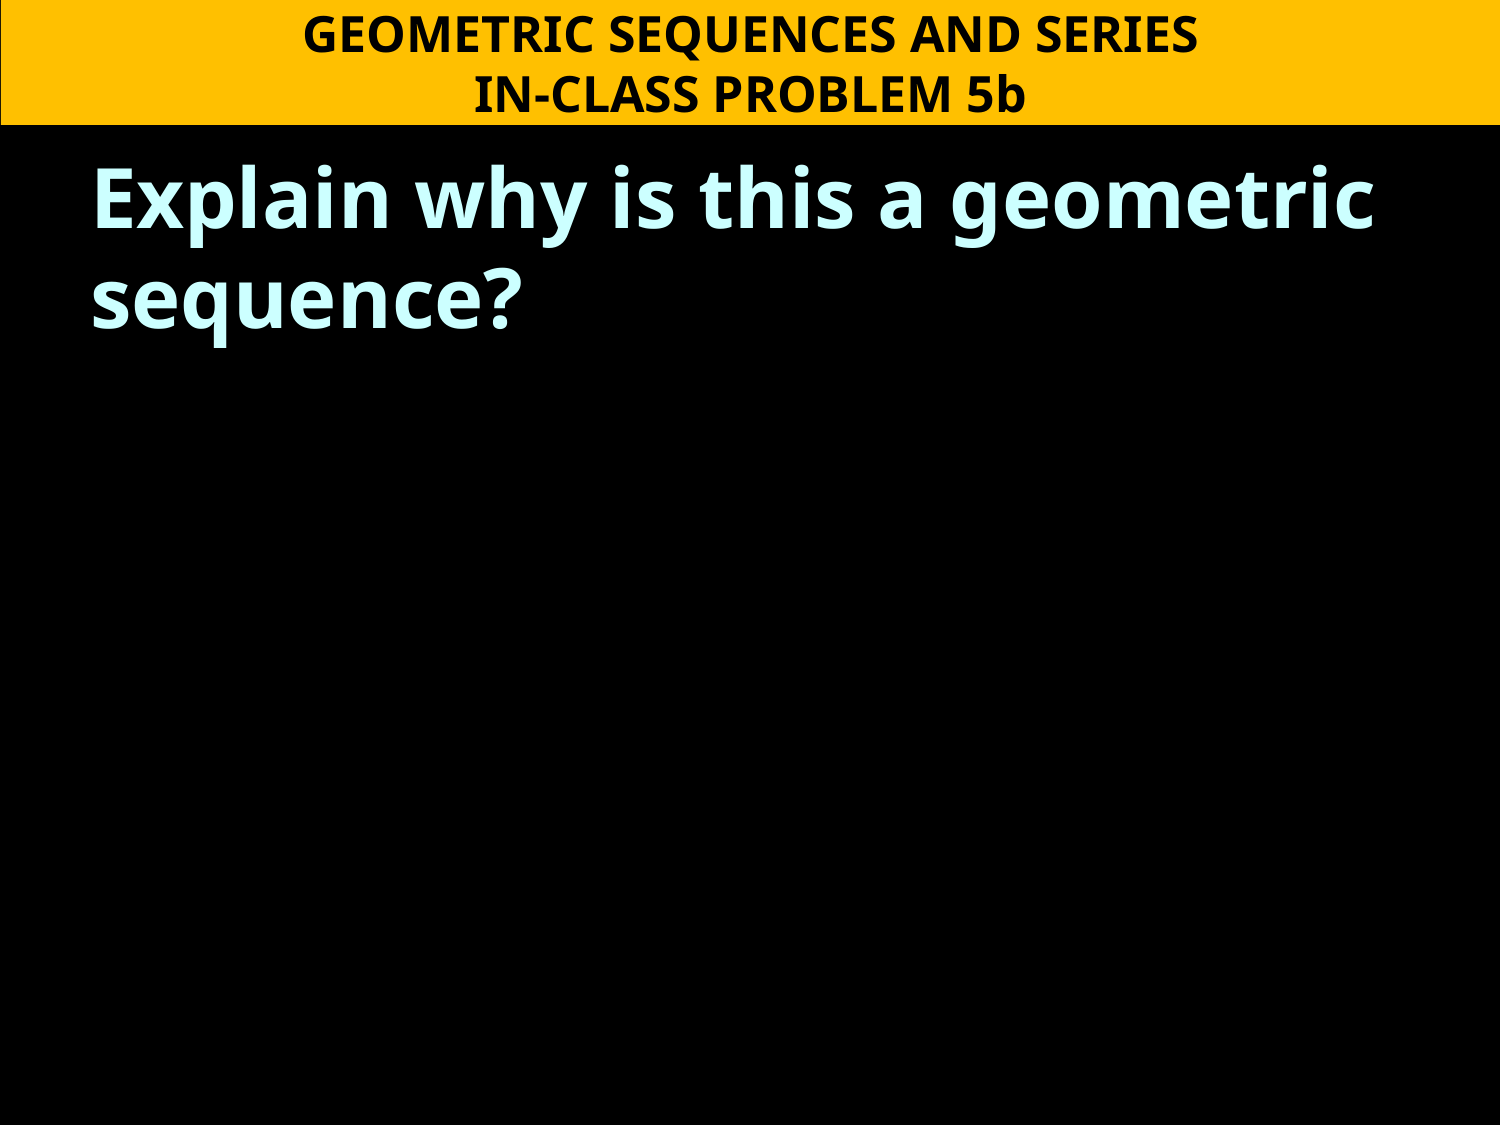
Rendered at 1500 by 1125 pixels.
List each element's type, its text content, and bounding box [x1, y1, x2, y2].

list Explain why is this a geometric sequence? [75, 137, 1425, 1063]
text_box GEOMETRIC SEQUENCES AND SERIES IN-CLASS PROBLEM 5b [0, 0, 1500, 125]
